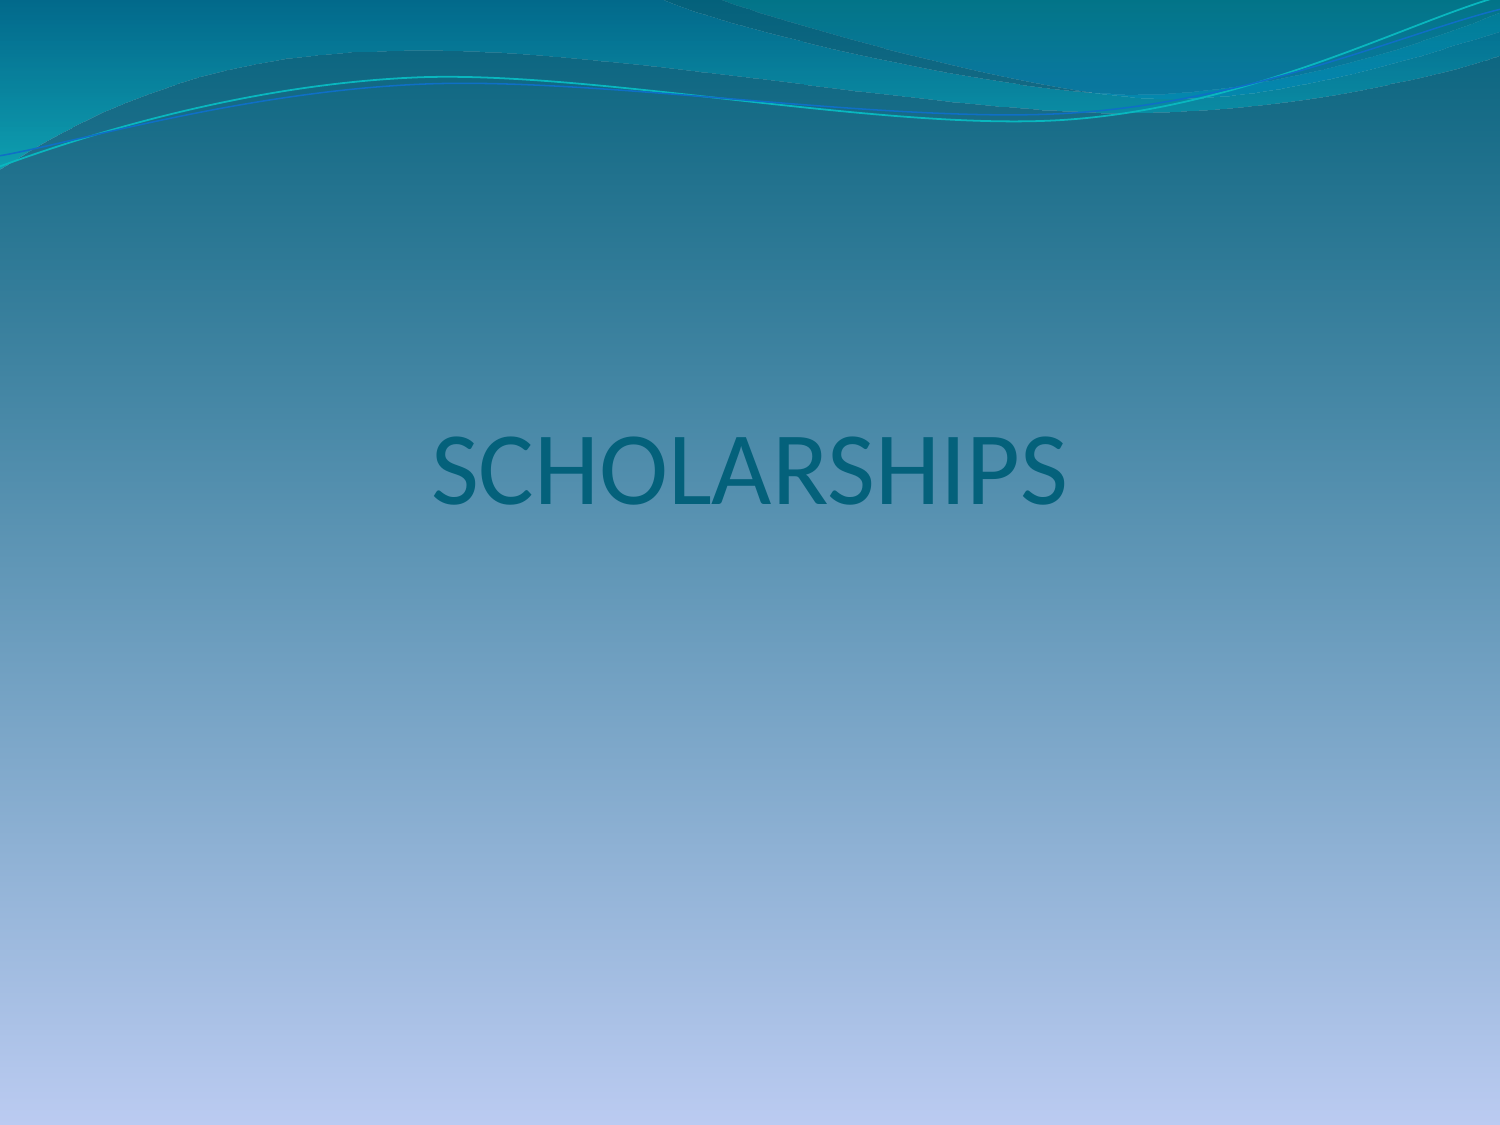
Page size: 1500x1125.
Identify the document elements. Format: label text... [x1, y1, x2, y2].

title SCHOLARSHIPS [75, 337, 1425, 525]
